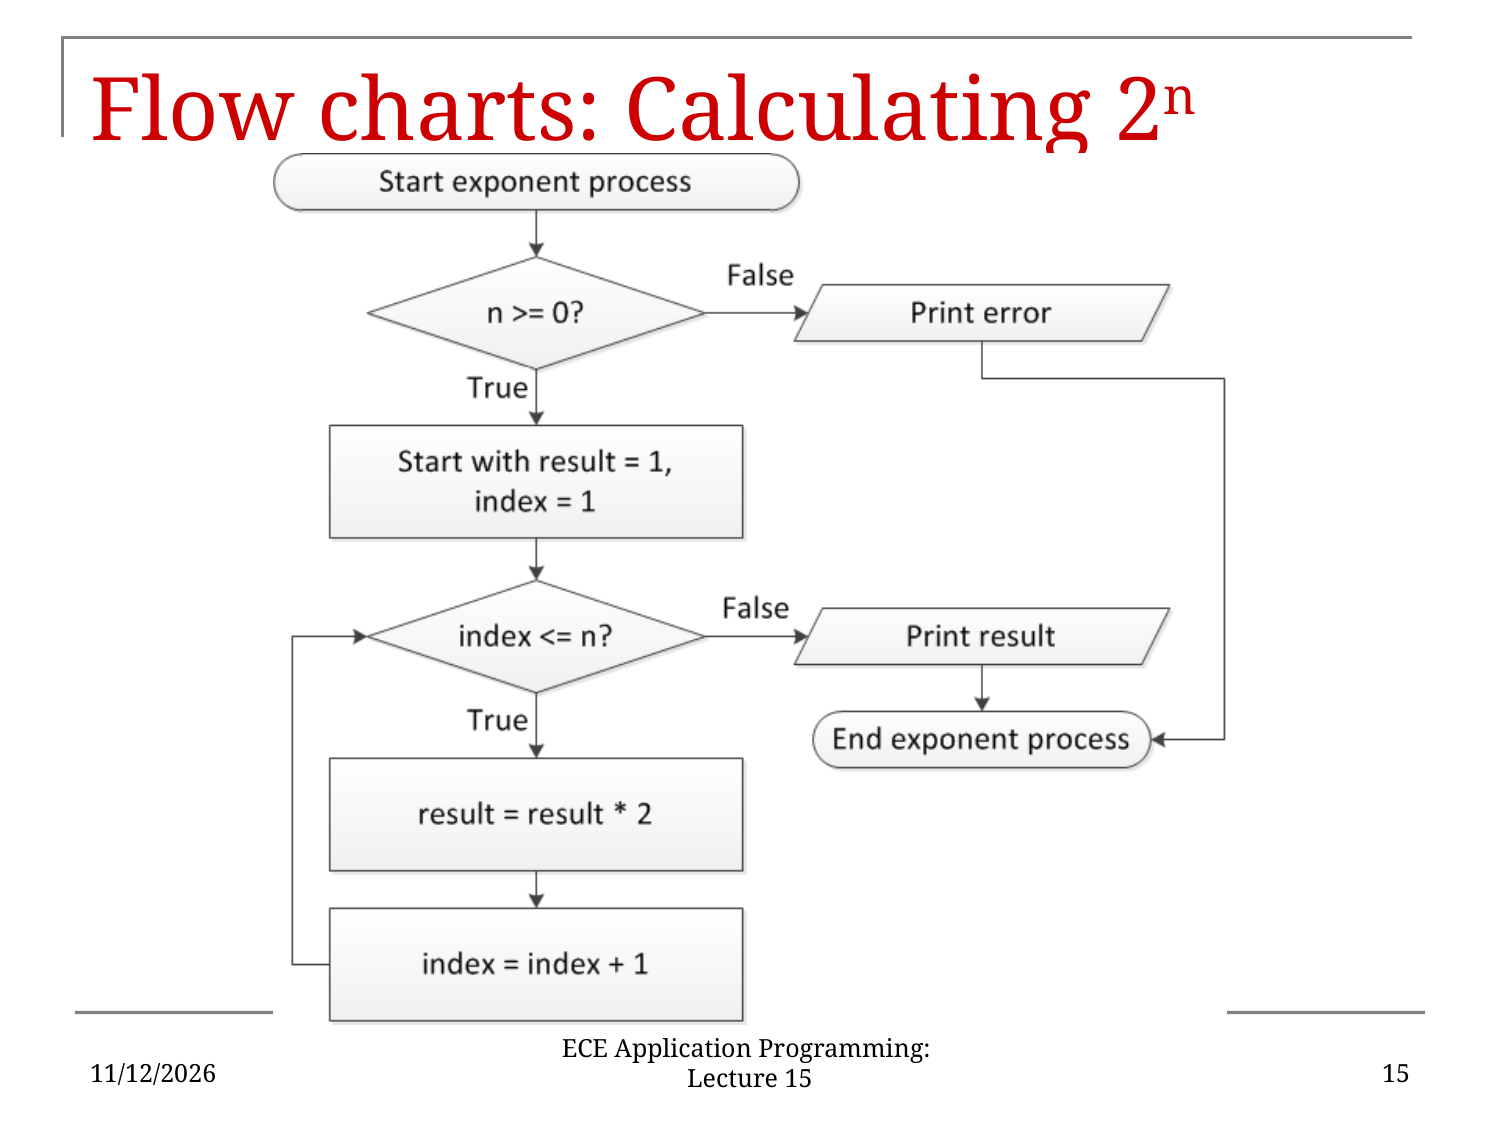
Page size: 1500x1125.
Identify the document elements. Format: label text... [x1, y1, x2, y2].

title Flow charts: Calculating 2n [75, 45, 1425, 163]
picture [273, 152, 1227, 1026]
footer ECE Application Programming: Lecture 15 [512, 1035, 988, 1101]
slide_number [74, 1023, 426, 1100]
slide_number 15 [1074, 1023, 1426, 1100]
